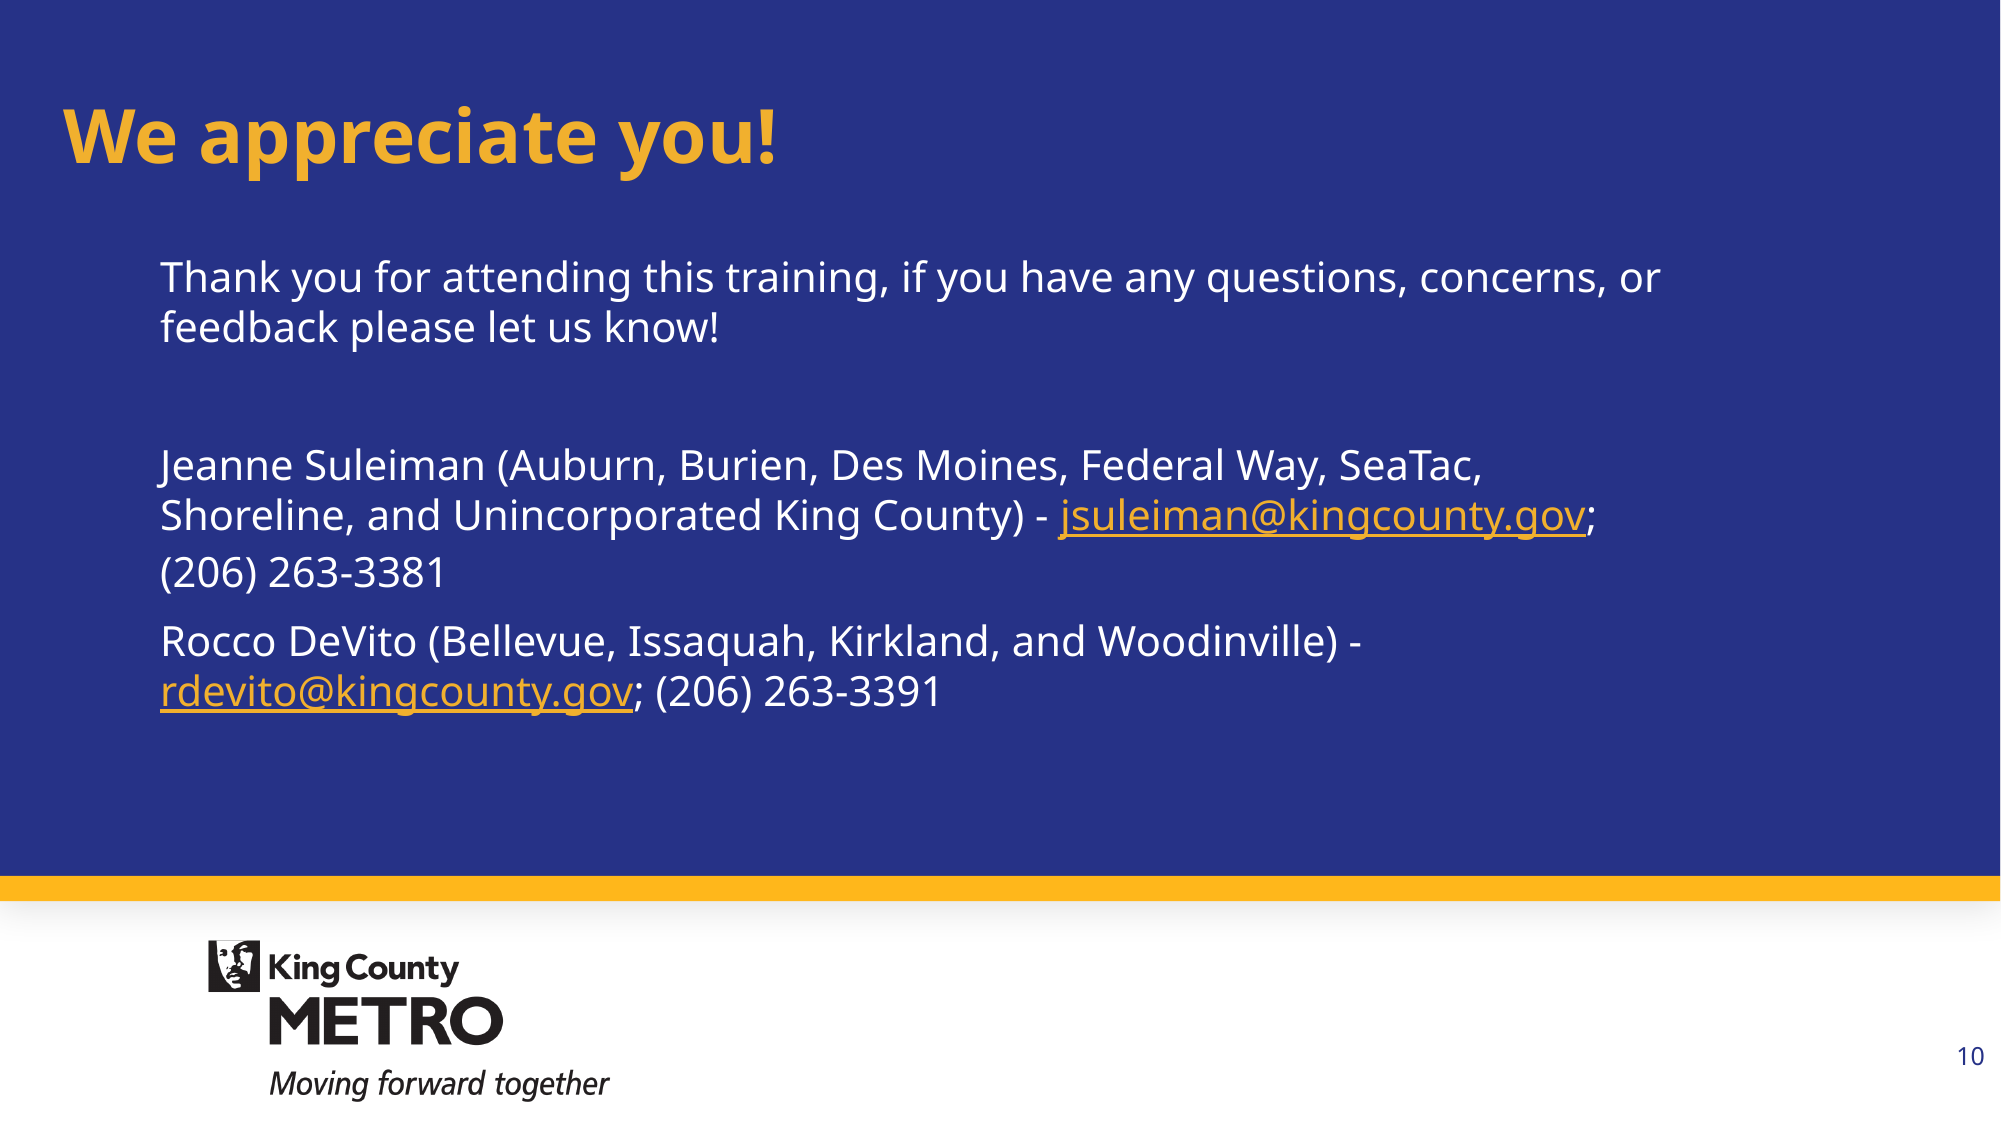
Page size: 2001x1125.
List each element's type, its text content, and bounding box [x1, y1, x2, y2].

title We appreciate you! [48, 17, 1167, 186]
slide_number 10 [1918, 1027, 2000, 1088]
list Thank you for attending this training, if you have any questions, concerns, or feedback please let us know! Jeanne Suleiman (Auburn, Burien, Des Moines, Federal Way, SeaTac, Shoreline, and Unincorporated King County) - jsuleiman@kingcounty.gov; (206) 263-3381 Rocco DeVito (Bellevue, Issaquah, Kirkland, and Woodinville) - rdevito@kingcounty.gov; (206) 263-3391 [145, 243, 1708, 814]
